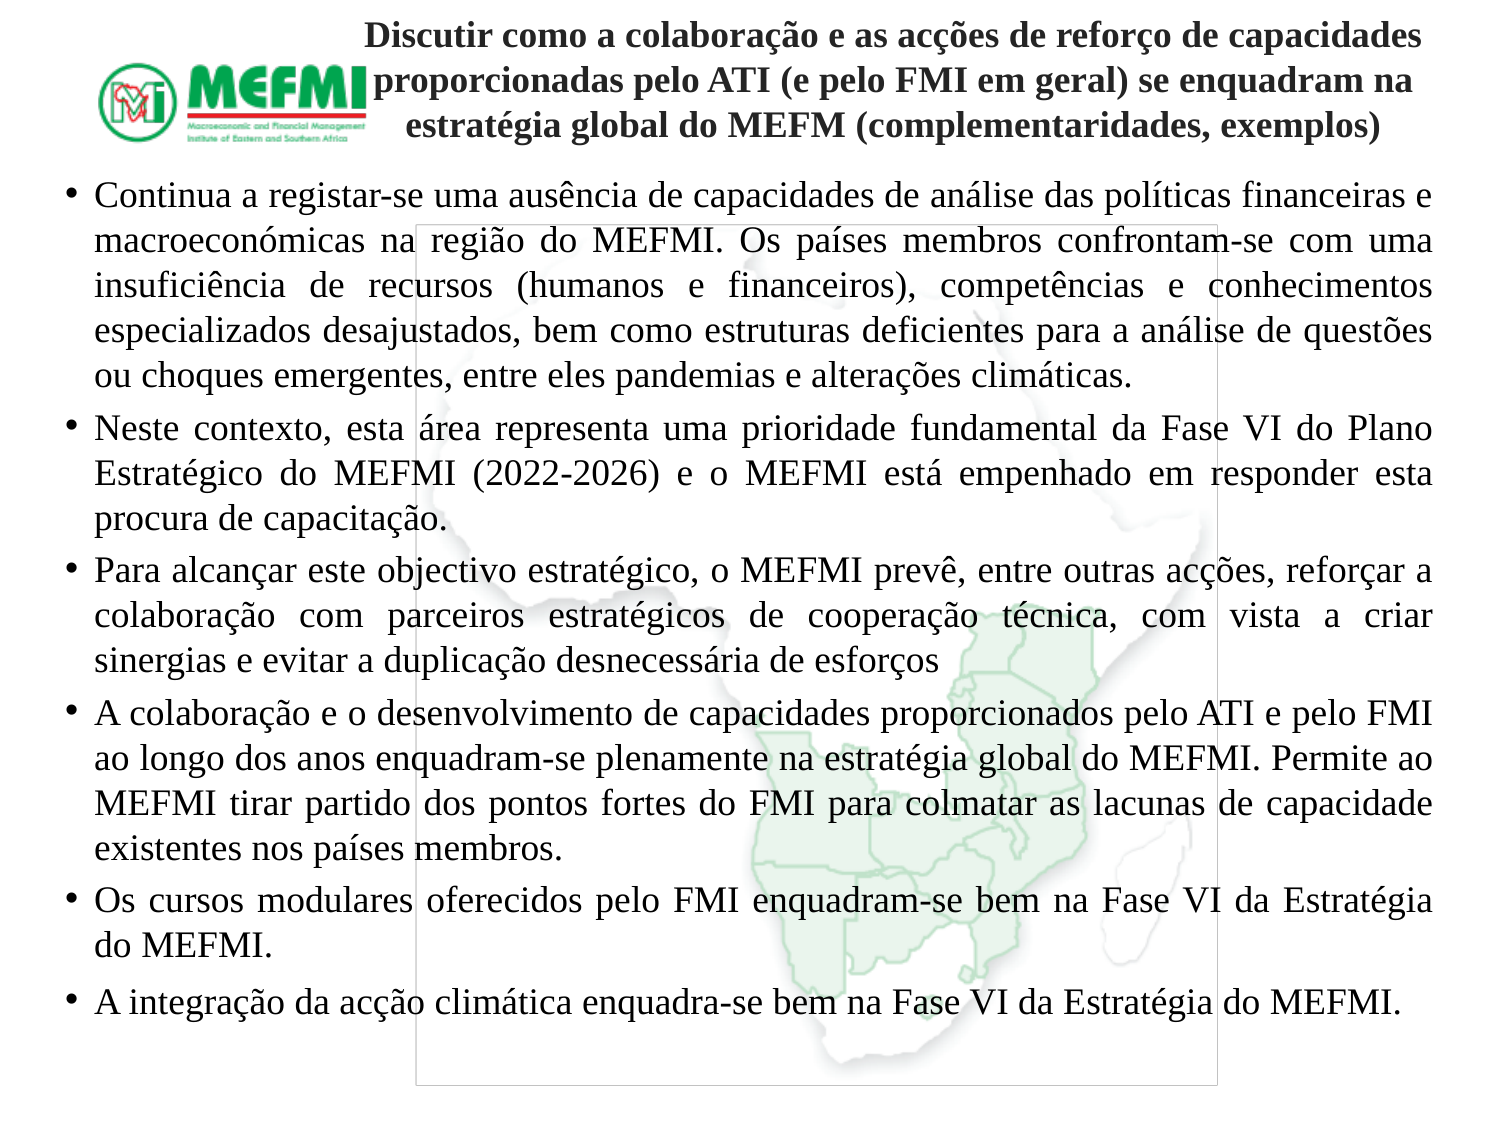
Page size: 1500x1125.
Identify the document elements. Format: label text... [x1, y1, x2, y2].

title Discutir como a colaboração e as acções de reforço de capacidades proporcionadas pelo ATI (e pelo FMI em geral) se enquadram na estratégia global do MEFM (complementaridades, exemplos) [300, 17, 1488, 138]
list Continua a registar-se uma ausência de capacidades de análise das políticas financeiras e macroeconómicas na região do MEFMI. Os países membros confrontam-se com uma insuficiência de recursos (humanos e financeiros), competências e conhecimentos especializados desajustados, bem como estruturas deficientes para a análise de questões ou choques emergentes, entre eles pandemias e alterações climáticas. Neste contexto, esta área representa uma prioridade fundamental da Fase VI do Plano Estratégico do MEFMI (2022-2026) e o MEFMI está empenhado em responder esta procura de capacitação. Para alcançar este objectivo estratégico, o MEFMI prevê, entre outras acções, reforçar a colaboração com parceiros estratégicos de cooperação técnica, com vista a criar sinergias e evitar a duplicação desnecessária de esforços A colaboração e o desenvolvimento de capacidades proporcionados pelo ATI e pelo FMI ao longo dos anos enquadram-se plenamente na estratégia global do MEFMI. Permite ao MEFMI tirar partido dos pontos fortes do FMI para colmatar as lacunas de capacidade existentes nos países membros. Os cursos modulares oferecidos pelo FMI enquadram-se bem na Fase VI da Estratégia do MEFMI. A integração da acção climática enquadra-se bem na Fase VI da Estratégia do MEFMI. [50, 162, 1450, 1085]
